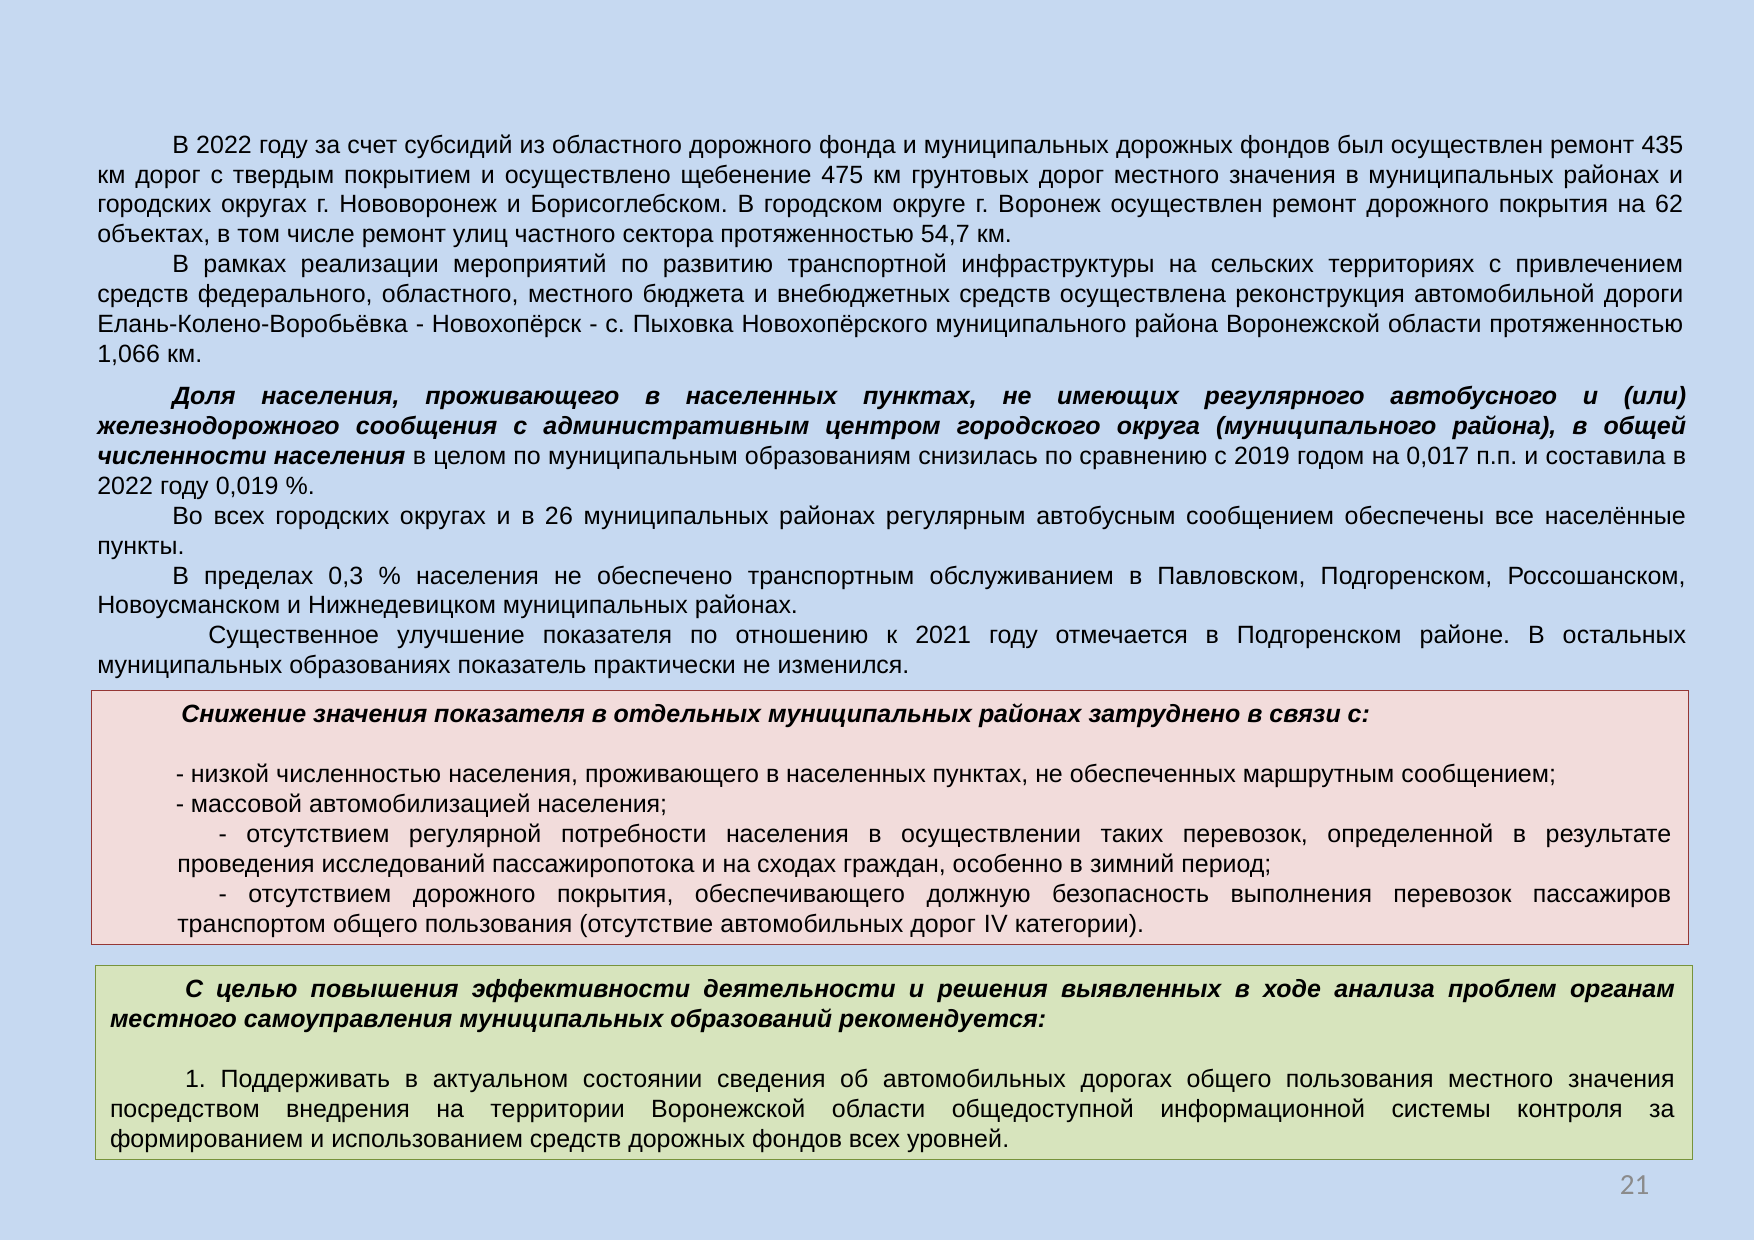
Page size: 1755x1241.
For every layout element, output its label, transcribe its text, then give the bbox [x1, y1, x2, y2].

text_box Снижение значения показателя в отдельных муниципальных районах затруднено в связи с: - низкой численностью населения, проживающего в населенных пунктах, не обеспеченных маршрутным сообщением; - массовой автомобилизацией населения; - отсутствием регулярной потребности населения в осуществлении таких перевозок, определенной в результате проведения исследований пассажиропотока и на сходах граждан, особенно в зимний период; - отсутствием дорожного покрытия, обеспечивающего должную безопасность выполнения перевозок пассажиров транспортом общего пользования (отсутствие автомобильных дорог IV категории). [91, 690, 1689, 945]
text_box С целью повышения эффективности деятельности и решения выявленных в ходе анализа проблем органам местного самоуправления муниципальных образований рекомендуется: 1. Поддерживать в актуальном состоянии сведения об автомобильных дорогах общего пользования местного значения посредством внедрения на территории Воронежской области общедоступной информационной системы контроля за формированием и использованием средств дорожных фондов всех уровней. [95, 965, 1693, 1160]
text_box Доля населения, проживающего в населенных пунктах, не имеющих регулярного автобусного и (или) железнодорожного сообщения с административным центром городского округа (муниципального района), в общей численности населения в целом по муниципальным образованиям снизилась по сравнению с 2019 годом на 0,017 п.п. и составила в 2022 году 0,019 %. Во всех городских округах и в 26 муниципальных районах регулярным автобусным сообщением обеспечены все населённые пункты. В пределах 0,3 % населения не обеспечено транспортным обслуживанием в Павловском, Подгоренском, Россошанском, Новоусманском и Нижнедевицком муниципальных районах. Существенное улучшение показателя по отношению к 2021 году отмечается в Подгоренском районе. В остальных муниципальных образованиях показатель практически не изменился. [82, 372, 1704, 717]
slide_number 21 [1257, 1160, 1667, 1216]
text_box В 2022 году за счет субсидий из областного дорожного фонда и муниципальных дорожных фондов был осуществлен ремонт 435 км дорог с твердым покрытием и осуществлено щебенение 475 км грунтовых дорог местного значения в муниципальных районах и городских округах г. Нововоронеж и Борисоглебском. В городском округе г. Воронеж осуществлен ремонт дорожного покрытия на 62 объектах, в том числе ремонт улиц частного сектора протяженностью 54,7 км. В рамках реализации мероприятий по развитию транспортной инфраструктуры на сельских территориях с привлечением средств федерального, областного, местного бюджета и внебюджетных средств осуществлена реконструкция автомобильной дороги Елань-Колено-Воробьёвка - Новохопёрск - с. Пыховка Новохопёрского муниципального района Воронежской области протяженностью 1,066 км. [82, 120, 1701, 372]
